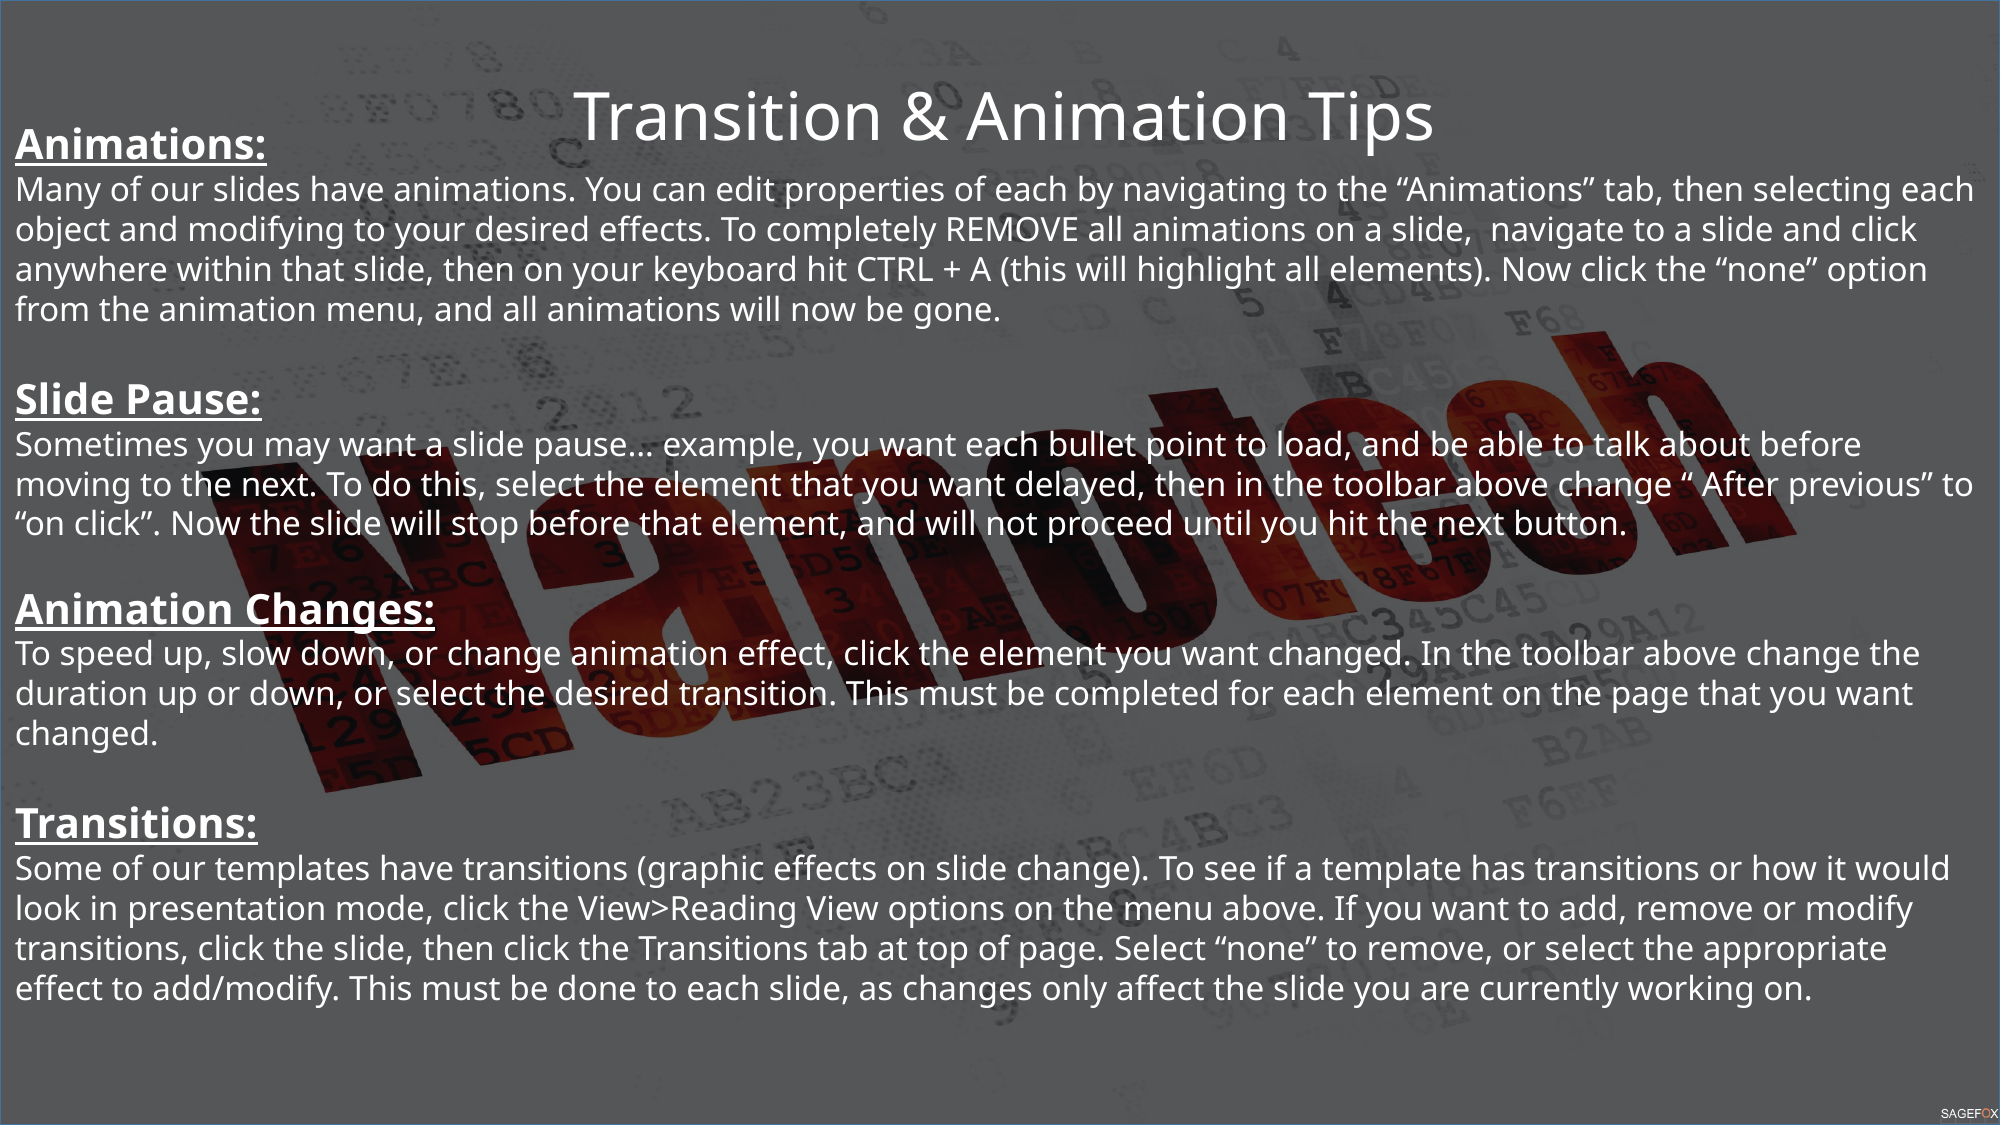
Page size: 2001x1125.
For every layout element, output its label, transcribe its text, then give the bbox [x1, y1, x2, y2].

text_box Animations: Many of our slides have animations. You can edit properties of each by navigating to the “Animations” tab, then selecting each object and modifying to your desired effects. To completely REMOVE all animations on a slide, navigate to a slide and click anywhere within that slide, then on your keyboard hit CTRL + A (this will highlight all elements). Now click the “none” option from the animation menu, and all animations will now be gone. Slide Pause: Sometimes you may want a slide pause… example, you want each bullet point to load, and be able to talk about before moving to the next. To do this, select the element that you want delayed, then in the toolbar above change “ After previous” to “on click”. Now the slide will stop before that element, and will not proceed until you hit the next button. Animation Changes: To speed up, slow down, or change animation effect, click the element you want changed. In the toolbar above change the duration up or down, or select the desired transition. This must be completed for each element on the page that you want changed. Transitions: Some of our templates have transitions (graphic effects on slide change). To see if a template has transitions or how it would look in presentation mode, click the View>Reading View options on the menu above. If you want to add, remove or modify transitions, click the slide, then click the Transitions tab at top of page. Select “none” to remove, or select the appropriate effect to add/modify. This must be done to each slide, as changes only affect the slide you are currently working on. [0, 0, 2000, 1125]
title Transition & Animation Tips [477, 59, 1532, 177]
